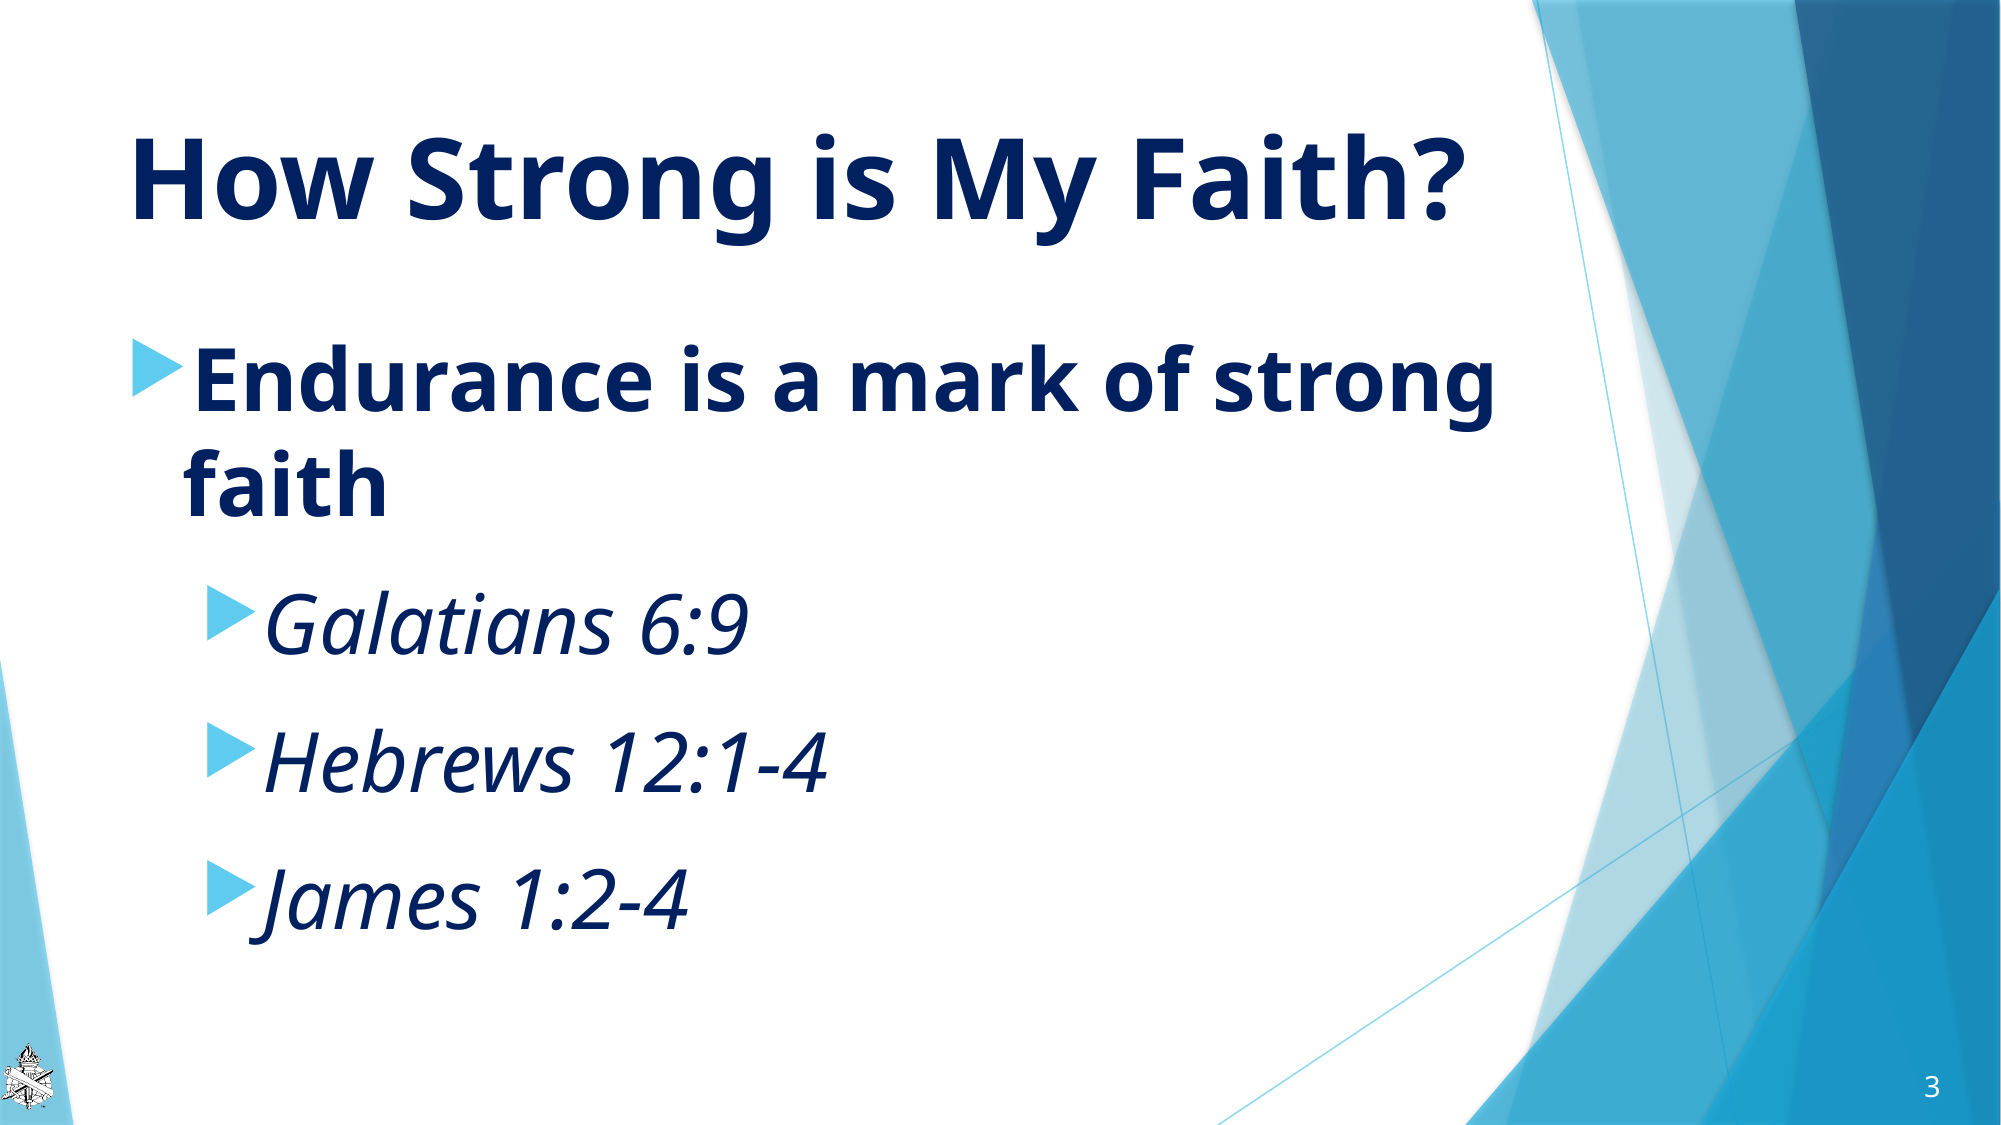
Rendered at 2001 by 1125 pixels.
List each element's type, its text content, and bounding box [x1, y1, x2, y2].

list Endurance is a mark of strong faith Galatians 6:9 Hebrews 12:1-4 James 1:2-4 [111, 316, 1671, 986]
slide_number 3 [1843, 1057, 1956, 1118]
picture [0, 1041, 55, 1112]
title How Strong is My Faith? [111, 99, 1522, 316]
